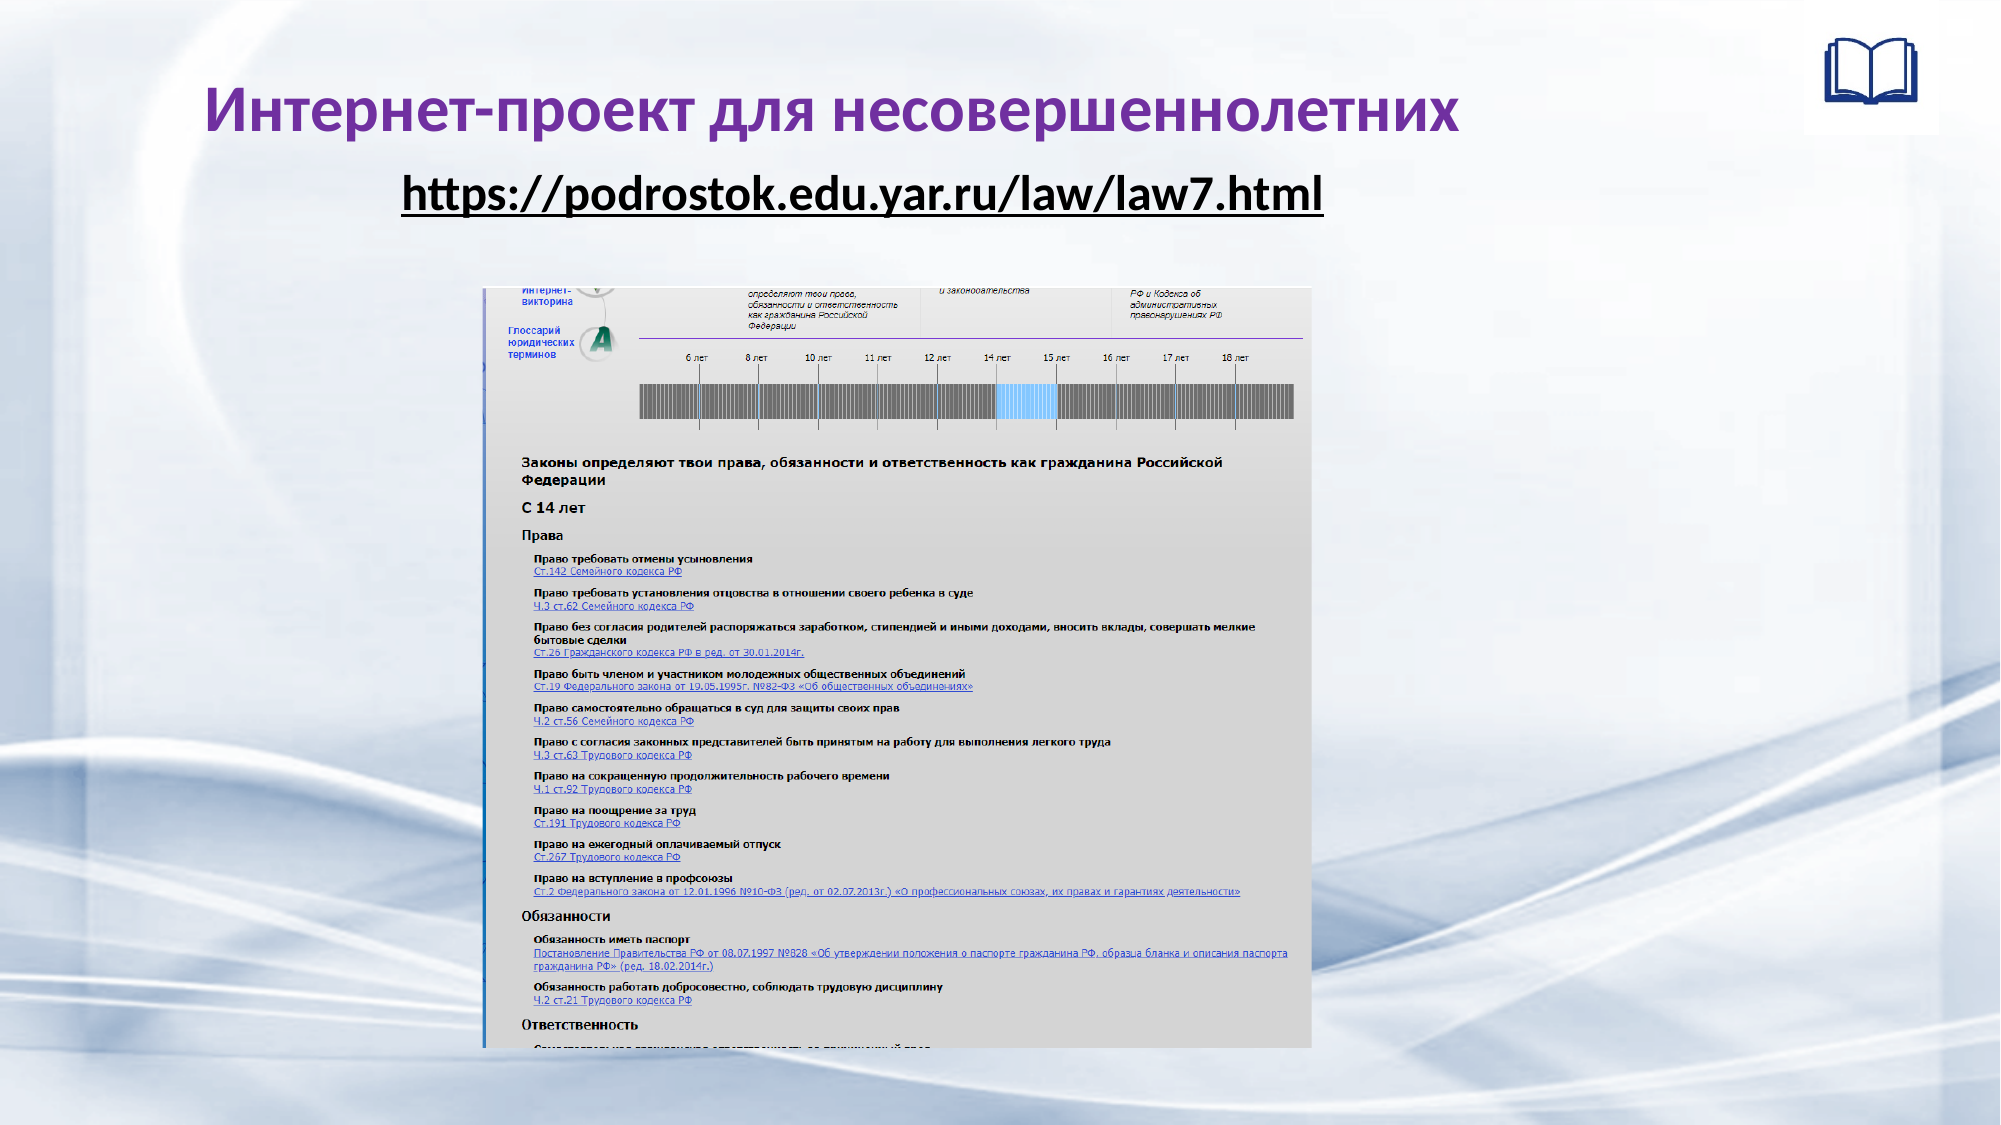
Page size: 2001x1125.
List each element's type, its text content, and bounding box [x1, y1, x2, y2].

text_box https://podrostok.edu.yar.ru/law/law7.html [386, 152, 1408, 228]
picture [0, 0, 2001, 1125]
text_box Интернет-проект для несовершеннолетних [77, 56, 1589, 152]
